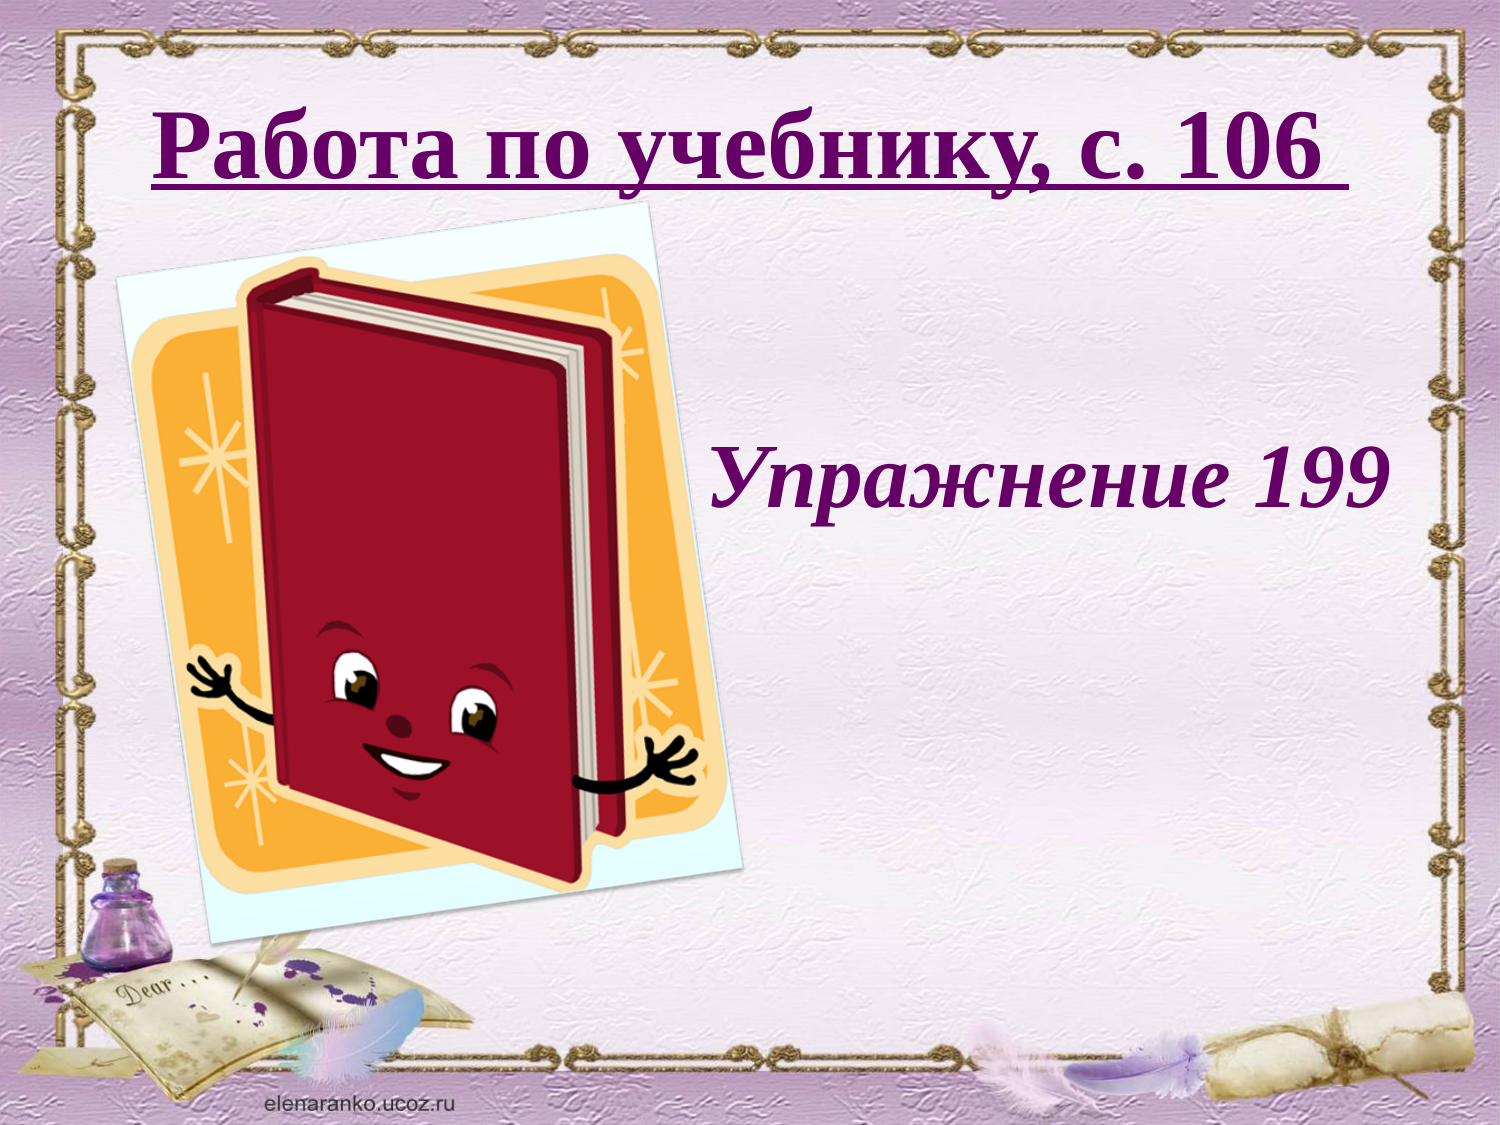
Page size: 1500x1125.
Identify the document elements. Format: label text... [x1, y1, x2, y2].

title Работа по учебнику, с. 106 [75, 45, 1425, 233]
picture [0, 0, 1500, 1125]
text_box Упражнение 199 [755, 408, 1436, 534]
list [109, 196, 751, 953]
